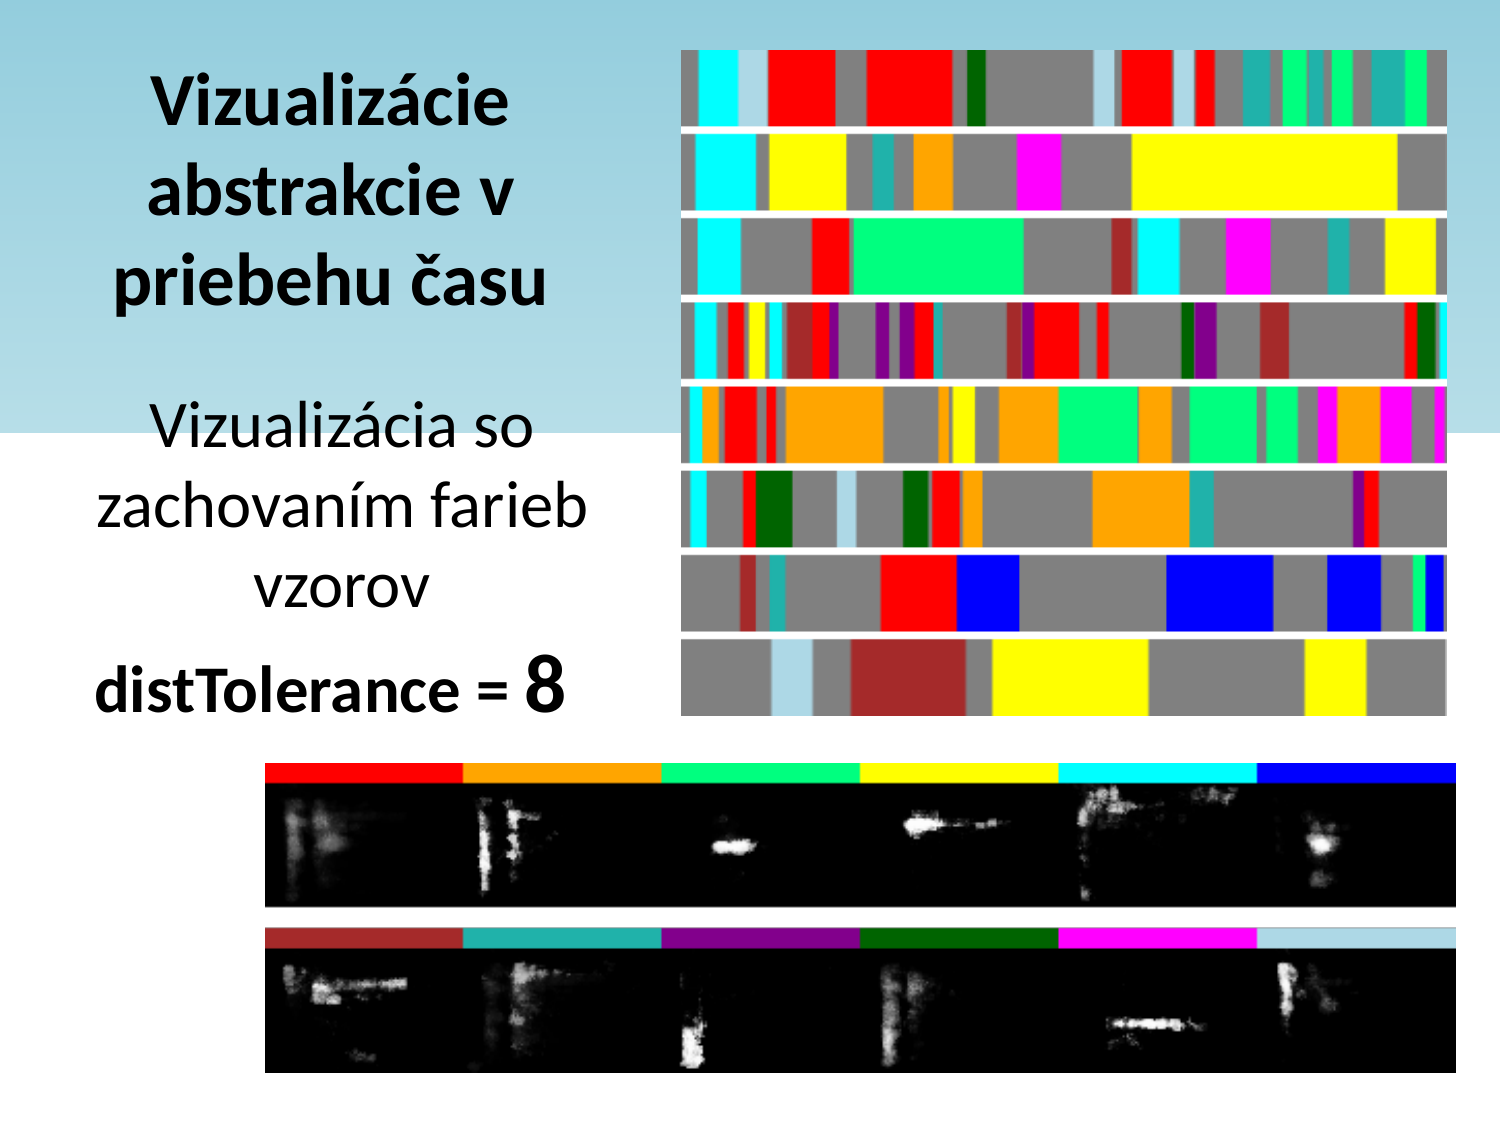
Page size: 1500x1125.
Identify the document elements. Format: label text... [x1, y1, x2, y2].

text_box Vizualizácia so zachovaním farieb vzorov [41, 373, 644, 629]
text_box Vizualizácie abstrakcie v priebehu času [41, 42, 621, 328]
picture [265, 762, 1456, 1074]
text_box distTolerance = 8 [41, 629, 621, 737]
text_box [0, 0, 1500, 435]
picture [681, 50, 1448, 717]
